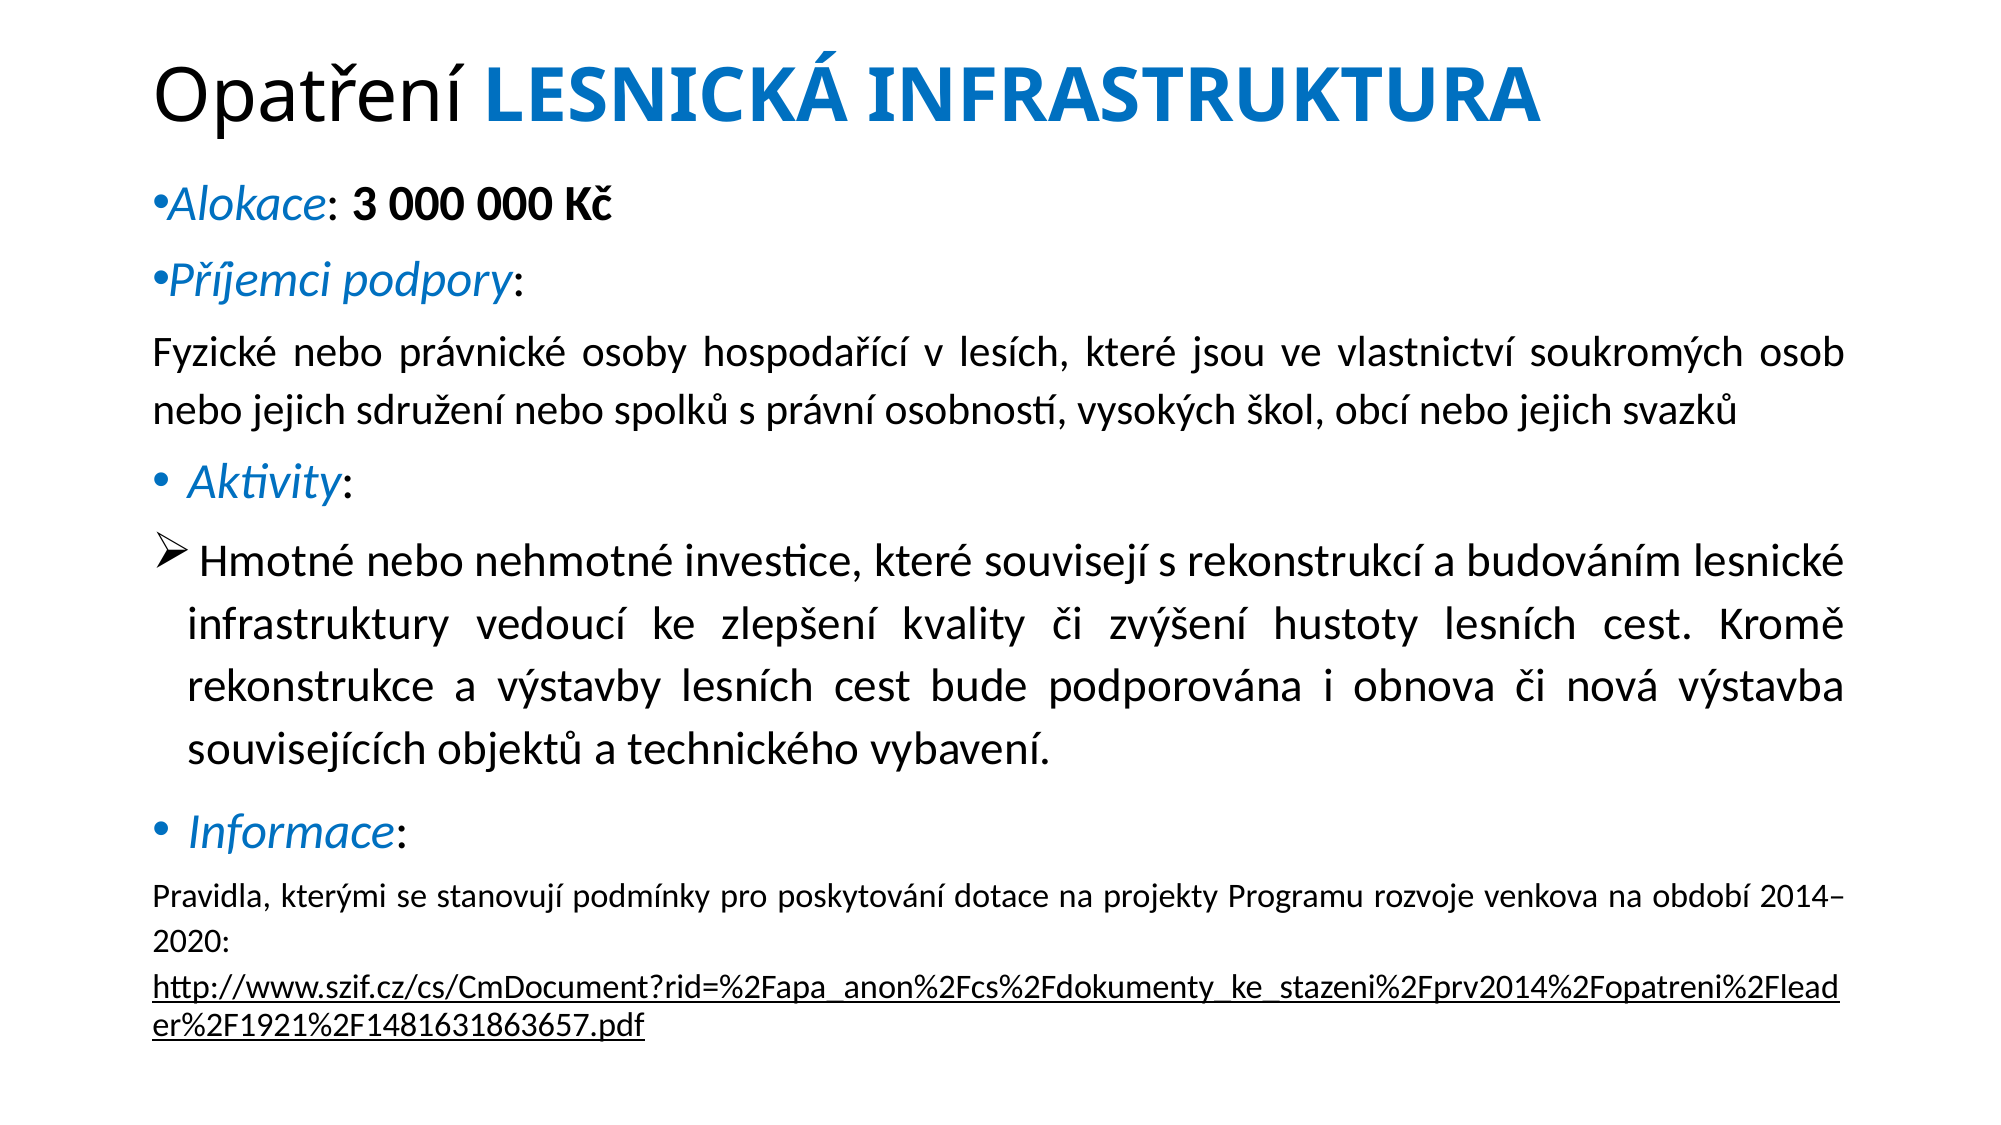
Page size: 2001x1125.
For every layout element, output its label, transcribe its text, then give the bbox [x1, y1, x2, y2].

list Alokace: 3 000 000 Kč Příjemci podpory: Fyzické nebo právnické osoby hospodařící v lesích, které jsou ve vlastnictví soukromých osob nebo jejich sdružení nebo spolků s právní osobností, vysokých škol, obcí nebo jejich svazků Aktivity: Hmotné nebo nehmotné investice, které souvisejí s rekonstrukcí a budováním lesnické infrastruktury vedoucí ke zlepšení kvality či zvýšení hustoty lesních cest. Kromě rekonstrukce a výstavby lesních cest bude podporována i obnova či nová výstavba souvisejících objektů a technického vybavení. Informace: Pravidla, kterými se stanovují podmínky pro poskytování dotace na projekty Programu rozvoje venkova na období 2014–2020: http://www.szif.cz/cs/CmDocument?rid=%2Fapa_anon%2Fcs%2Fdokumenty_ke_stazeni%2Fprv2014%2Fopatreni%2Fleader%2F1921%2F1481631863657.pdf [137, 168, 1863, 1068]
title Opatření LESNICKÁ INFRASTRUKTURA [137, 37, 1863, 157]
